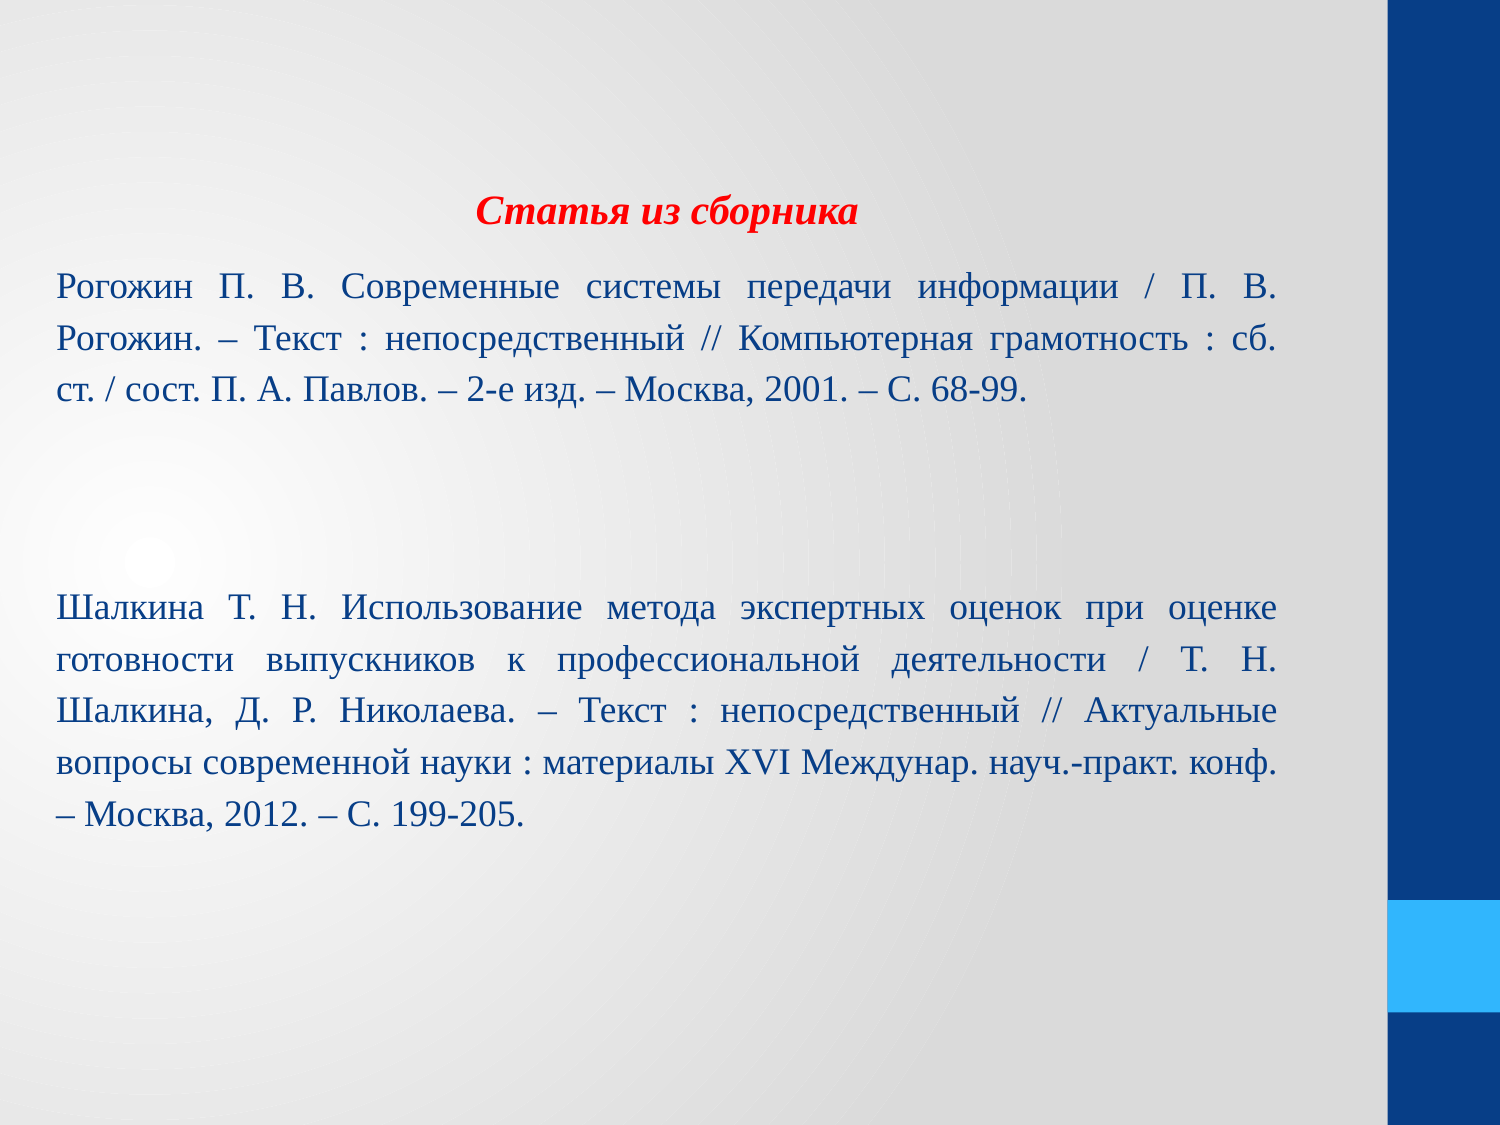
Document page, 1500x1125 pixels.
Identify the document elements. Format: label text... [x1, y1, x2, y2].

text_box Статья из сборника Рогожин П. В. Современные системы передачи информации / П. В. Рогожин. – Текст : непосредственный // Компьютерная грамотность : сб. ст. / сост. П. А. Павлов. – 2-е изд. – Москва, 2001. – С. 68-99. Шалкина Т. Н. Использование метода экспертных оценок при оценке готовности выпускников к профессиональной деятельности / Т. Н. Шалкина, Д. Р. Николаева. – Текст : непосредственный // Актуальные вопросы современной науки : материалы XVI Междунар. науч.-практ. конф. – Москва, 2012. – С. 199-205. [41, 19, 1294, 932]
